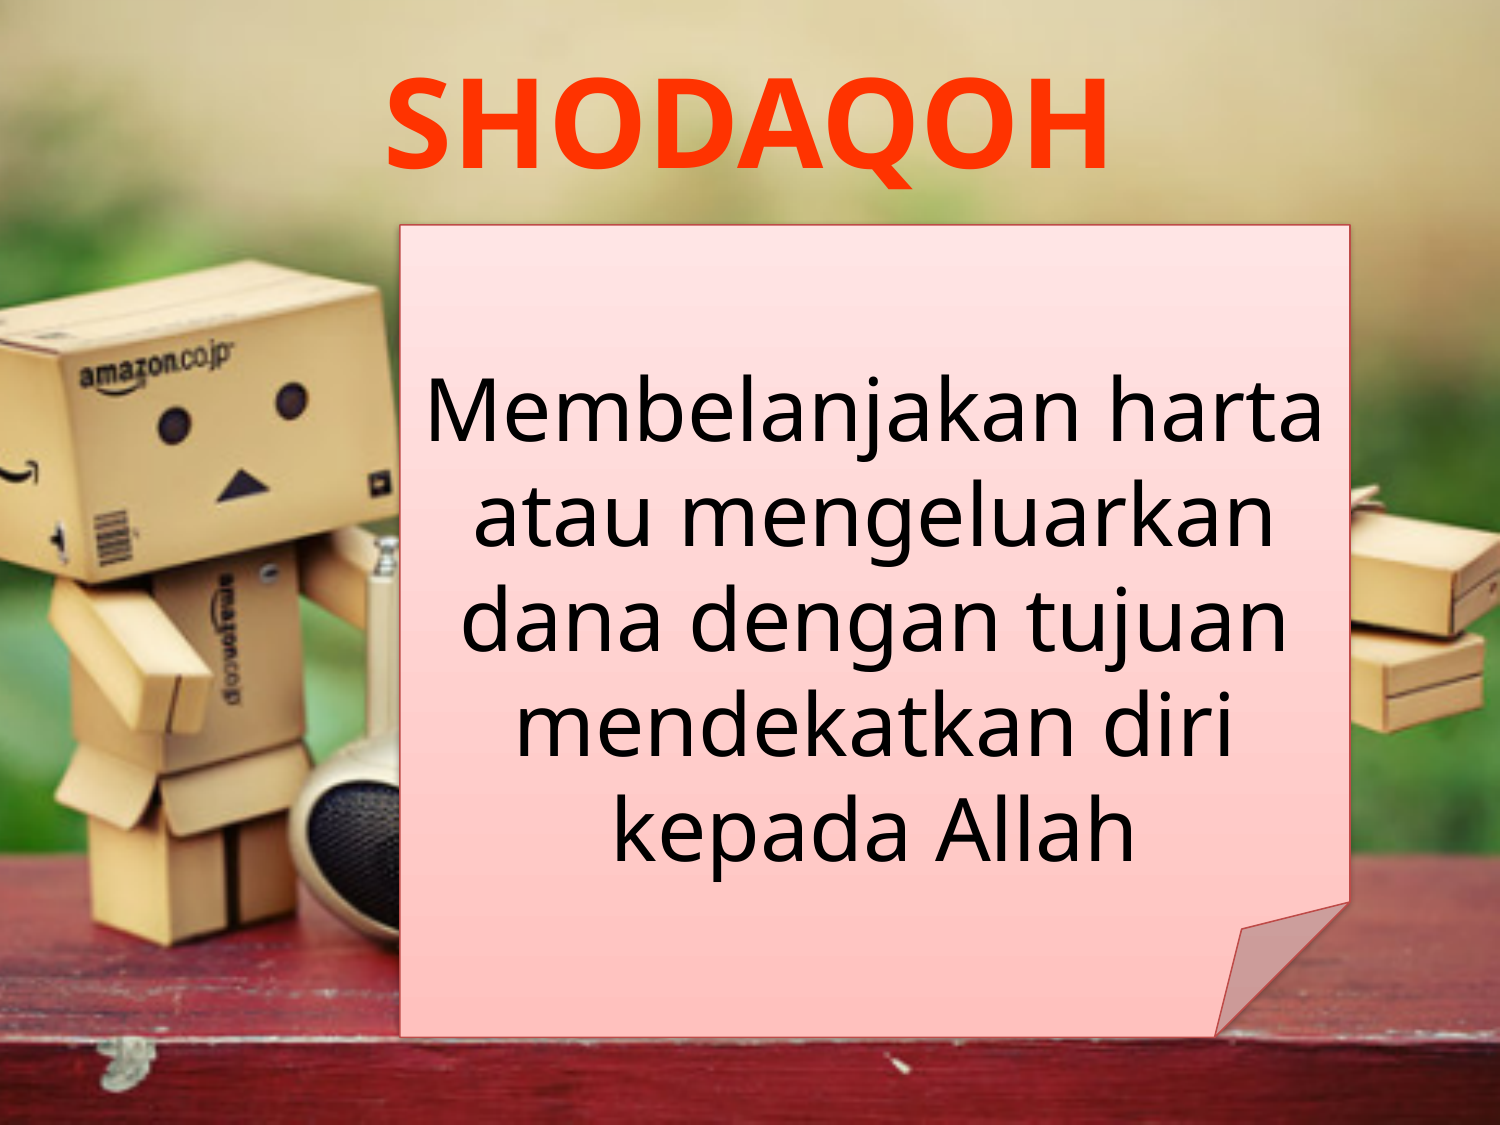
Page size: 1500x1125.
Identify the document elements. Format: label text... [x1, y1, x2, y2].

title SHODAQOH [75, 24, 1425, 213]
text_box Membelanjakan harta atau mengeluarkan dana dengan tujuan mendekatkan diri kepada Allah [399, 224, 1351, 1039]
picture [0, 0, 1500, 1125]
